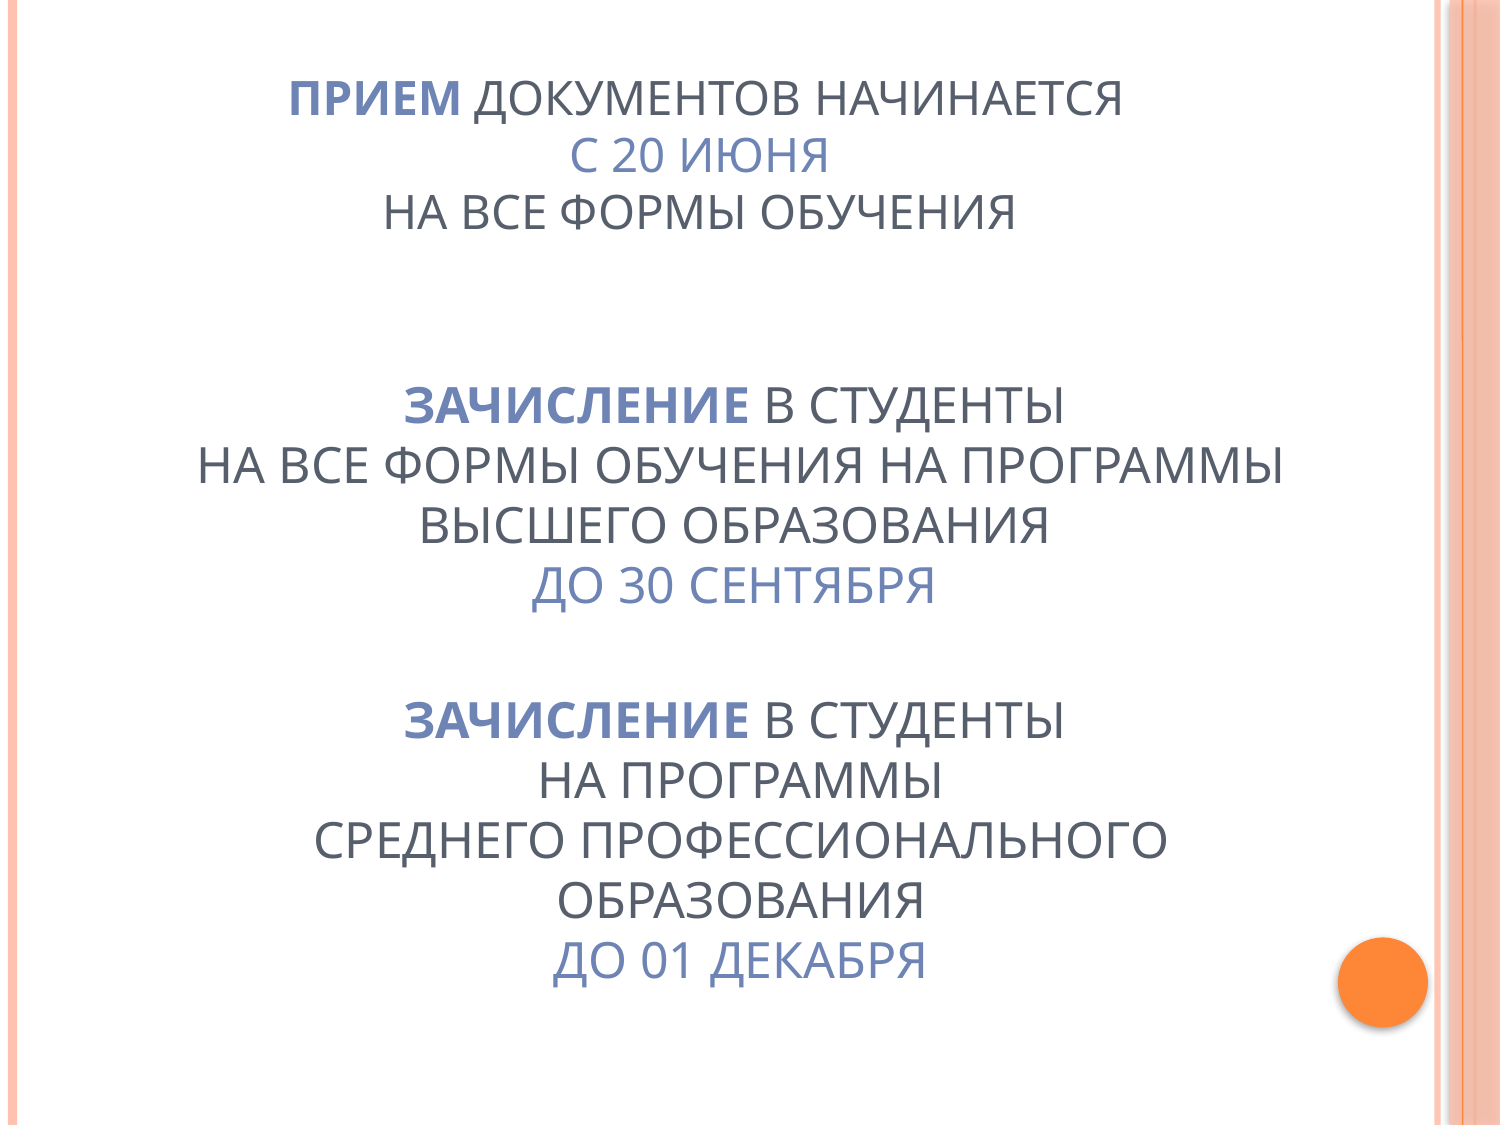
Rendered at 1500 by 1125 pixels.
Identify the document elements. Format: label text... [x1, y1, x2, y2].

title Прием документов начинается с 20 июня на все формы обучения [93, 58, 1319, 247]
text_box Зачисление в студенты на программы среднего профессионального образования до 01 декабря [128, 808, 1354, 997]
text_box Зачисление в студенты на все формы обучения на программы высшего образования до 30 сентября [128, 433, 1354, 622]
